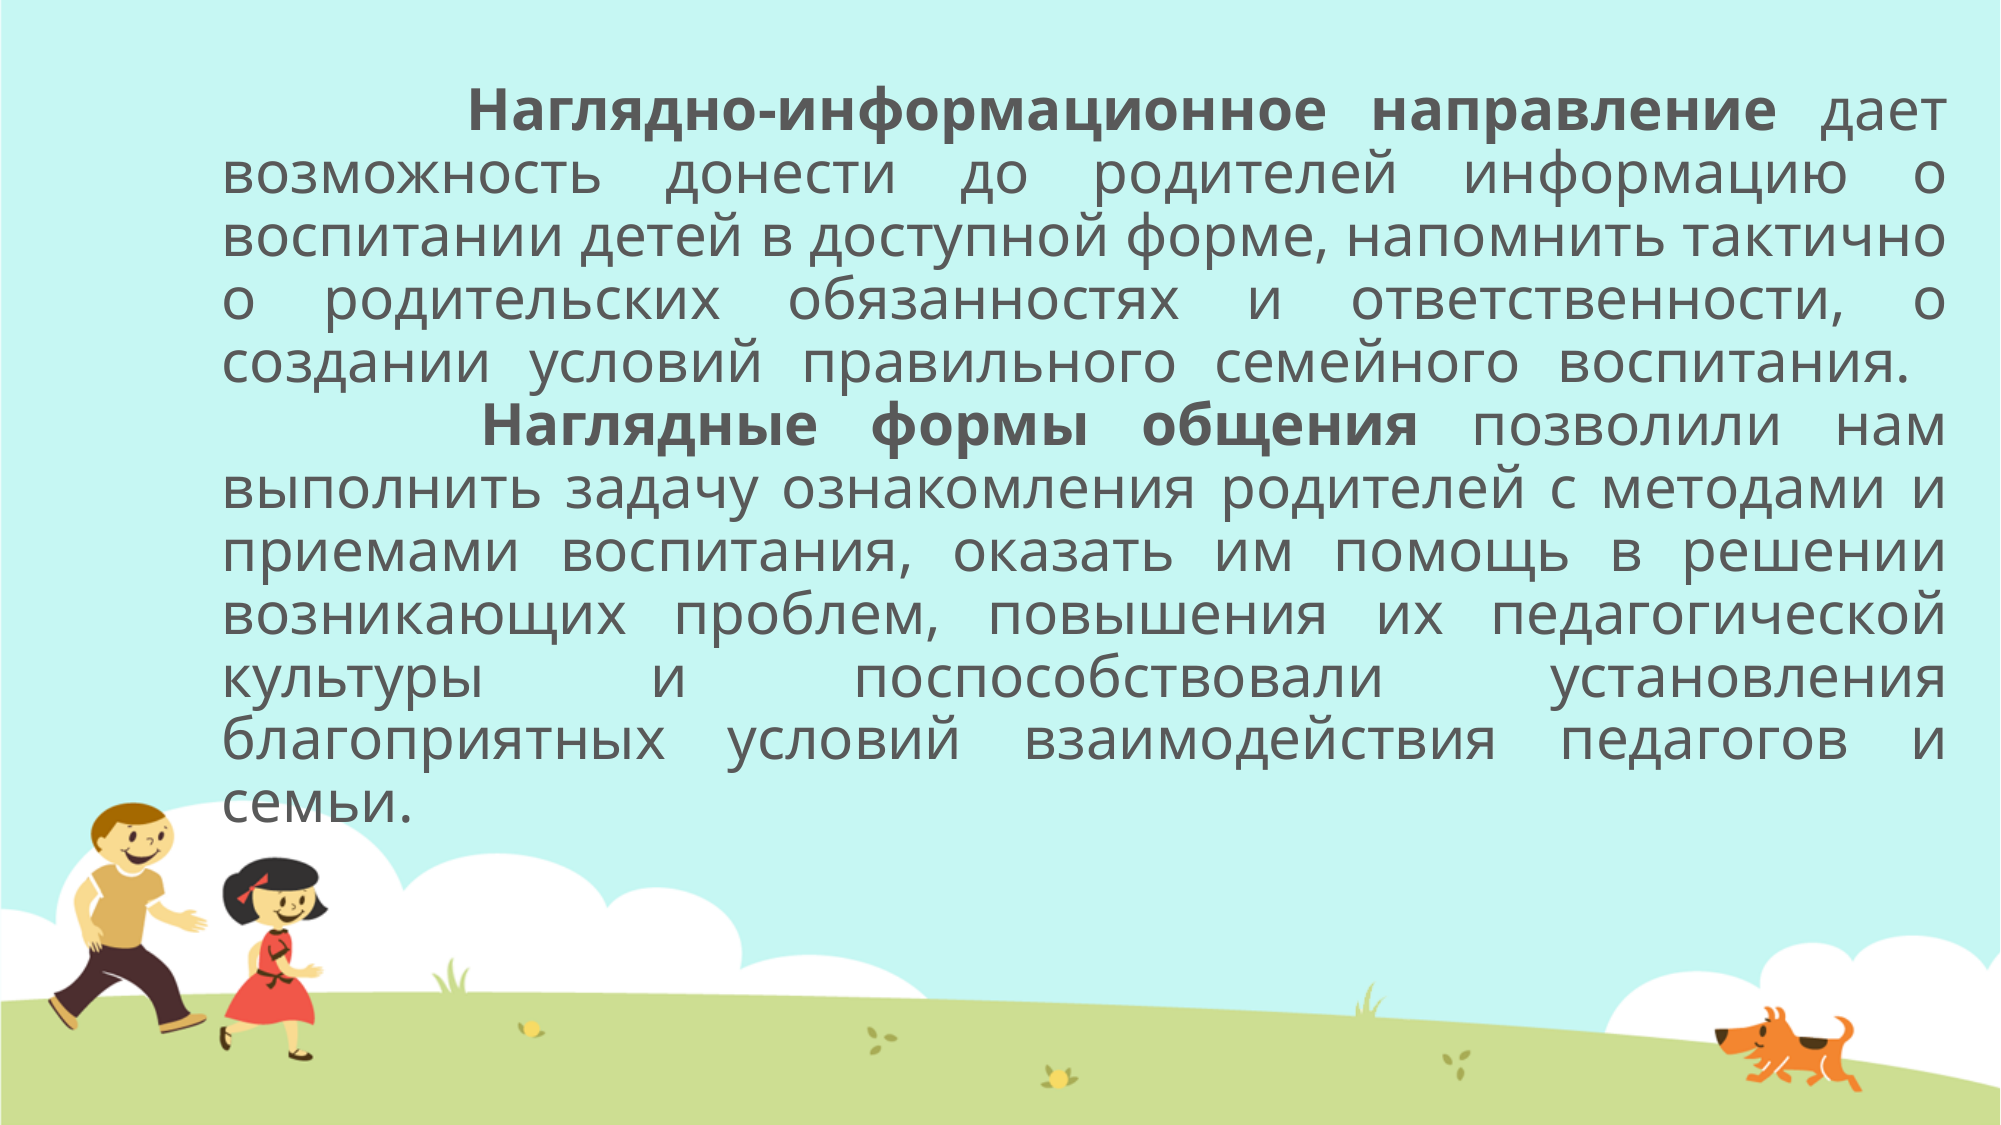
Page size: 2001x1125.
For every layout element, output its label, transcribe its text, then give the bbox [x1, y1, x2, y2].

title Наглядно-информационное направление дает возможность донести до родителей информацию о воспитании детей в доступной форме, напомнить тактично о родительских обязанностях и ответственности, о создании условий правильного семейного воспитания. Наглядные формы общения позволили нам выполнить задачу ознакомления родителей с методами и приемами воспитания, оказать им помощь в решении возникающих проблем, повышения их педагогической культуры и поспособствовали установления благоприятных условий взаимодействия педагогов и семьи. [206, 64, 1963, 844]
picture [0, 0, 2001, 1125]
